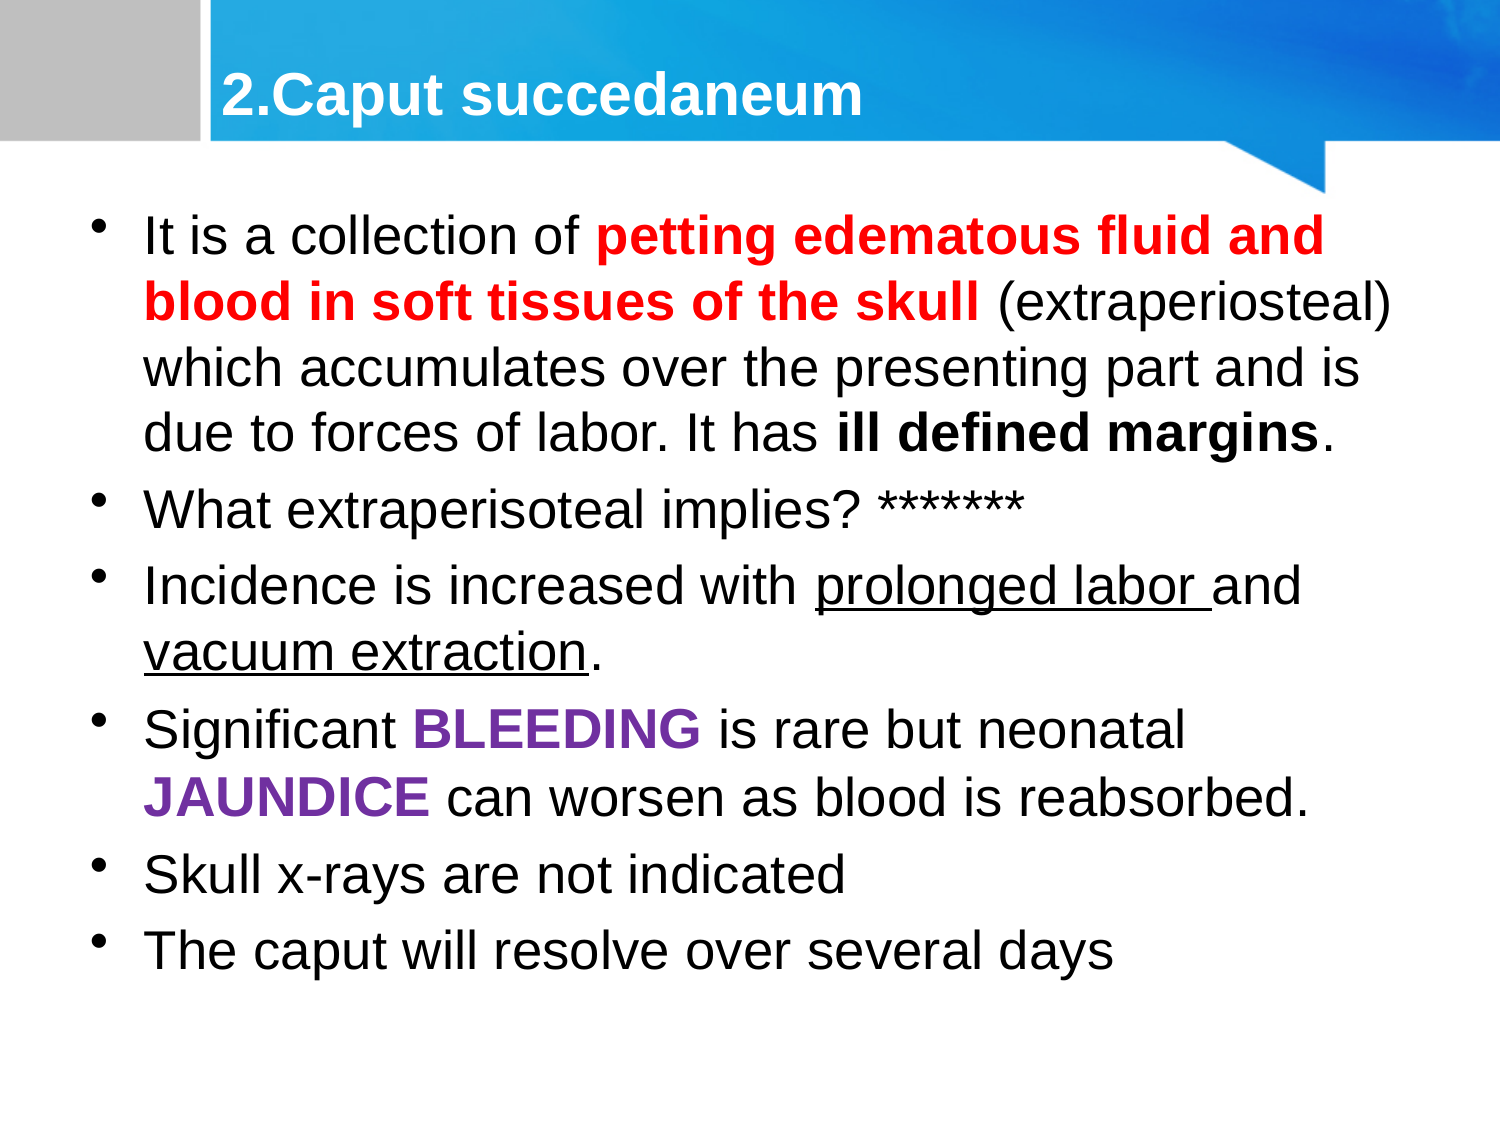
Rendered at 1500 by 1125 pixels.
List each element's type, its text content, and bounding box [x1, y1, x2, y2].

title 2.Caput succedaneum [206, 46, 1176, 192]
list It is a collection of petting edematous fluid and blood in soft tissues of the skull (extraperiosteal) which accumulates over the presenting part and is due to forces of labor. It has ill defined margins. What extraperisoteal implies? ******* Incidence is increased with prolonged labor and vacuum extraction. Significant BLEEDING is rare but neonatal JAUNDICE can worsen as blood is reabsorbed. Skull x-rays are not indicated The caput will resolve over several days [74, 192, 1426, 1006]
picture [0, 0, 1500, 1125]
